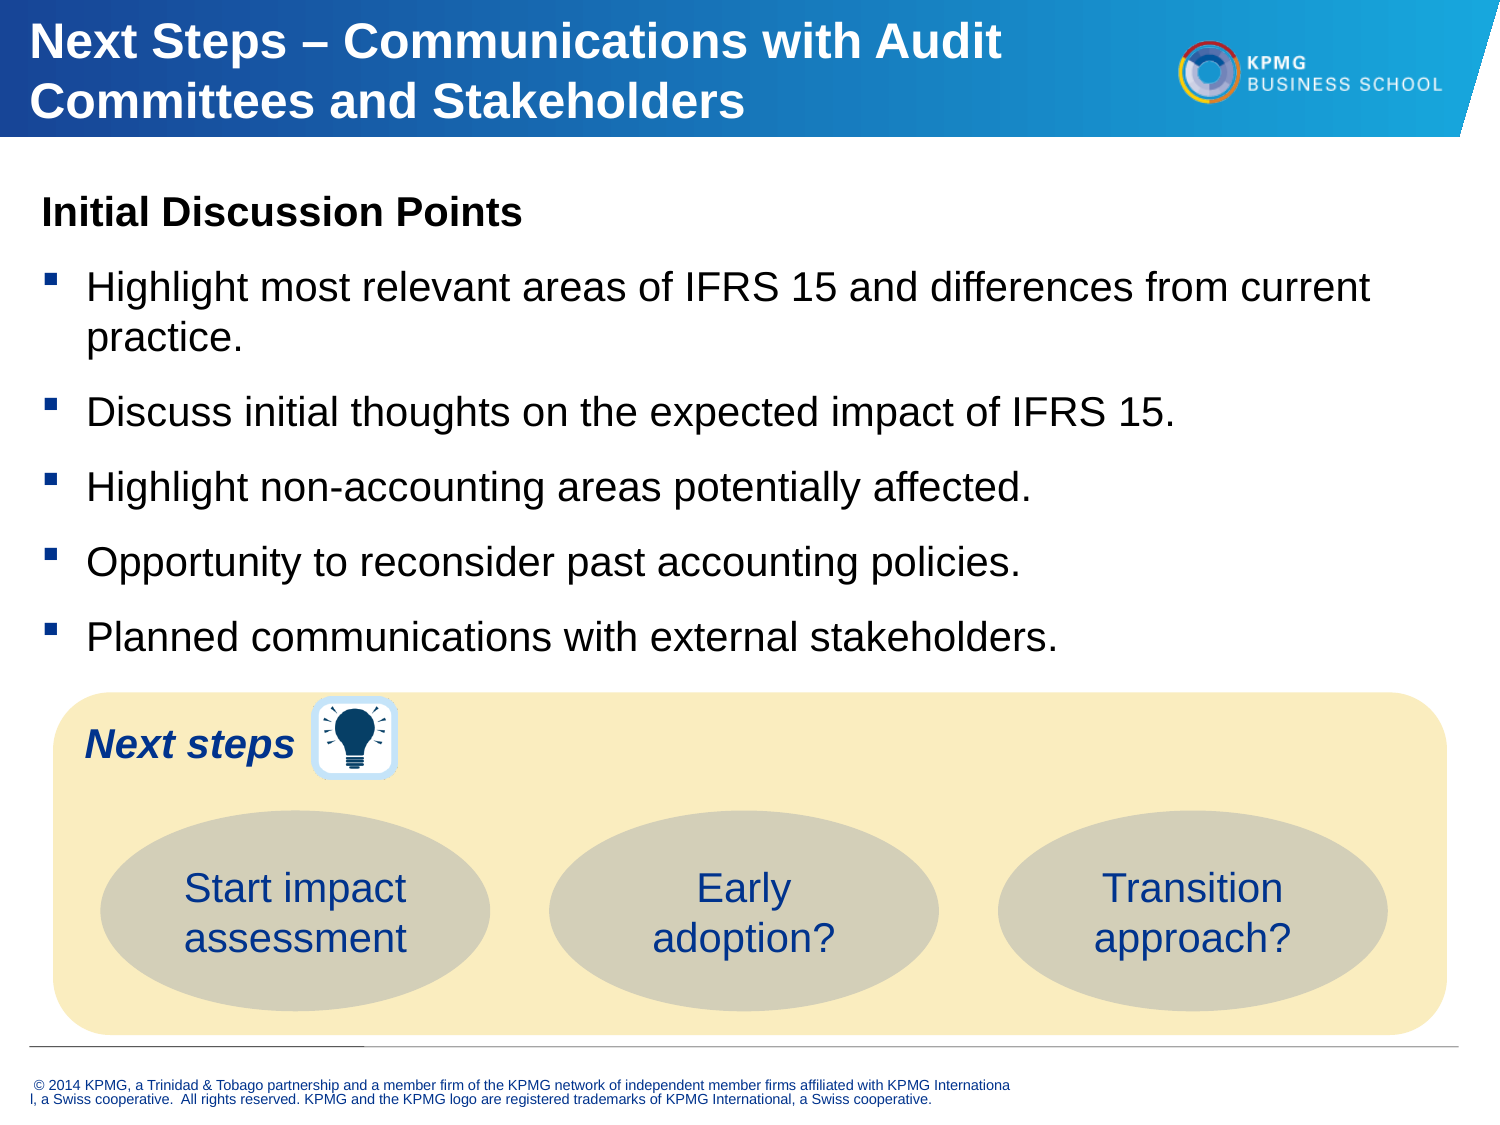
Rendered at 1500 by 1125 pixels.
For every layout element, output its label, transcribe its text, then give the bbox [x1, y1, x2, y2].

title Next Steps – Communications with Audit Committees and Stakeholders [29, 0, 1163, 138]
text_box Transition approach? [996, 809, 1389, 1013]
text_box Next steps [51, 691, 1449, 1037]
text_box Start impact assessment [99, 809, 492, 1013]
footer © 2014 KPMG, a Trinidad & Tobago partnership and a member firm of the KPMG network of independent member firms affiliated with KPMG International, a Swiss cooperative. All rights reserved. KPMG and the KPMG logo are registered trademarks of KPMG International, a Swiss cooperative. [15, 1046, 1028, 1122]
picture [1175, 37, 1447, 109]
picture [311, 696, 398, 780]
text_box Early adoption? [548, 809, 940, 1013]
list Initial Discussion Points Highlight most relevant areas of IFRS 15 and differences from current practice. Discuss initial thoughts on the expected impact of IFRS 15. Highlight non-accounting areas potentially affected. Opportunity to reconsider past accounting policies. Planned communications with external stakeholders. [41, 184, 1452, 669]
